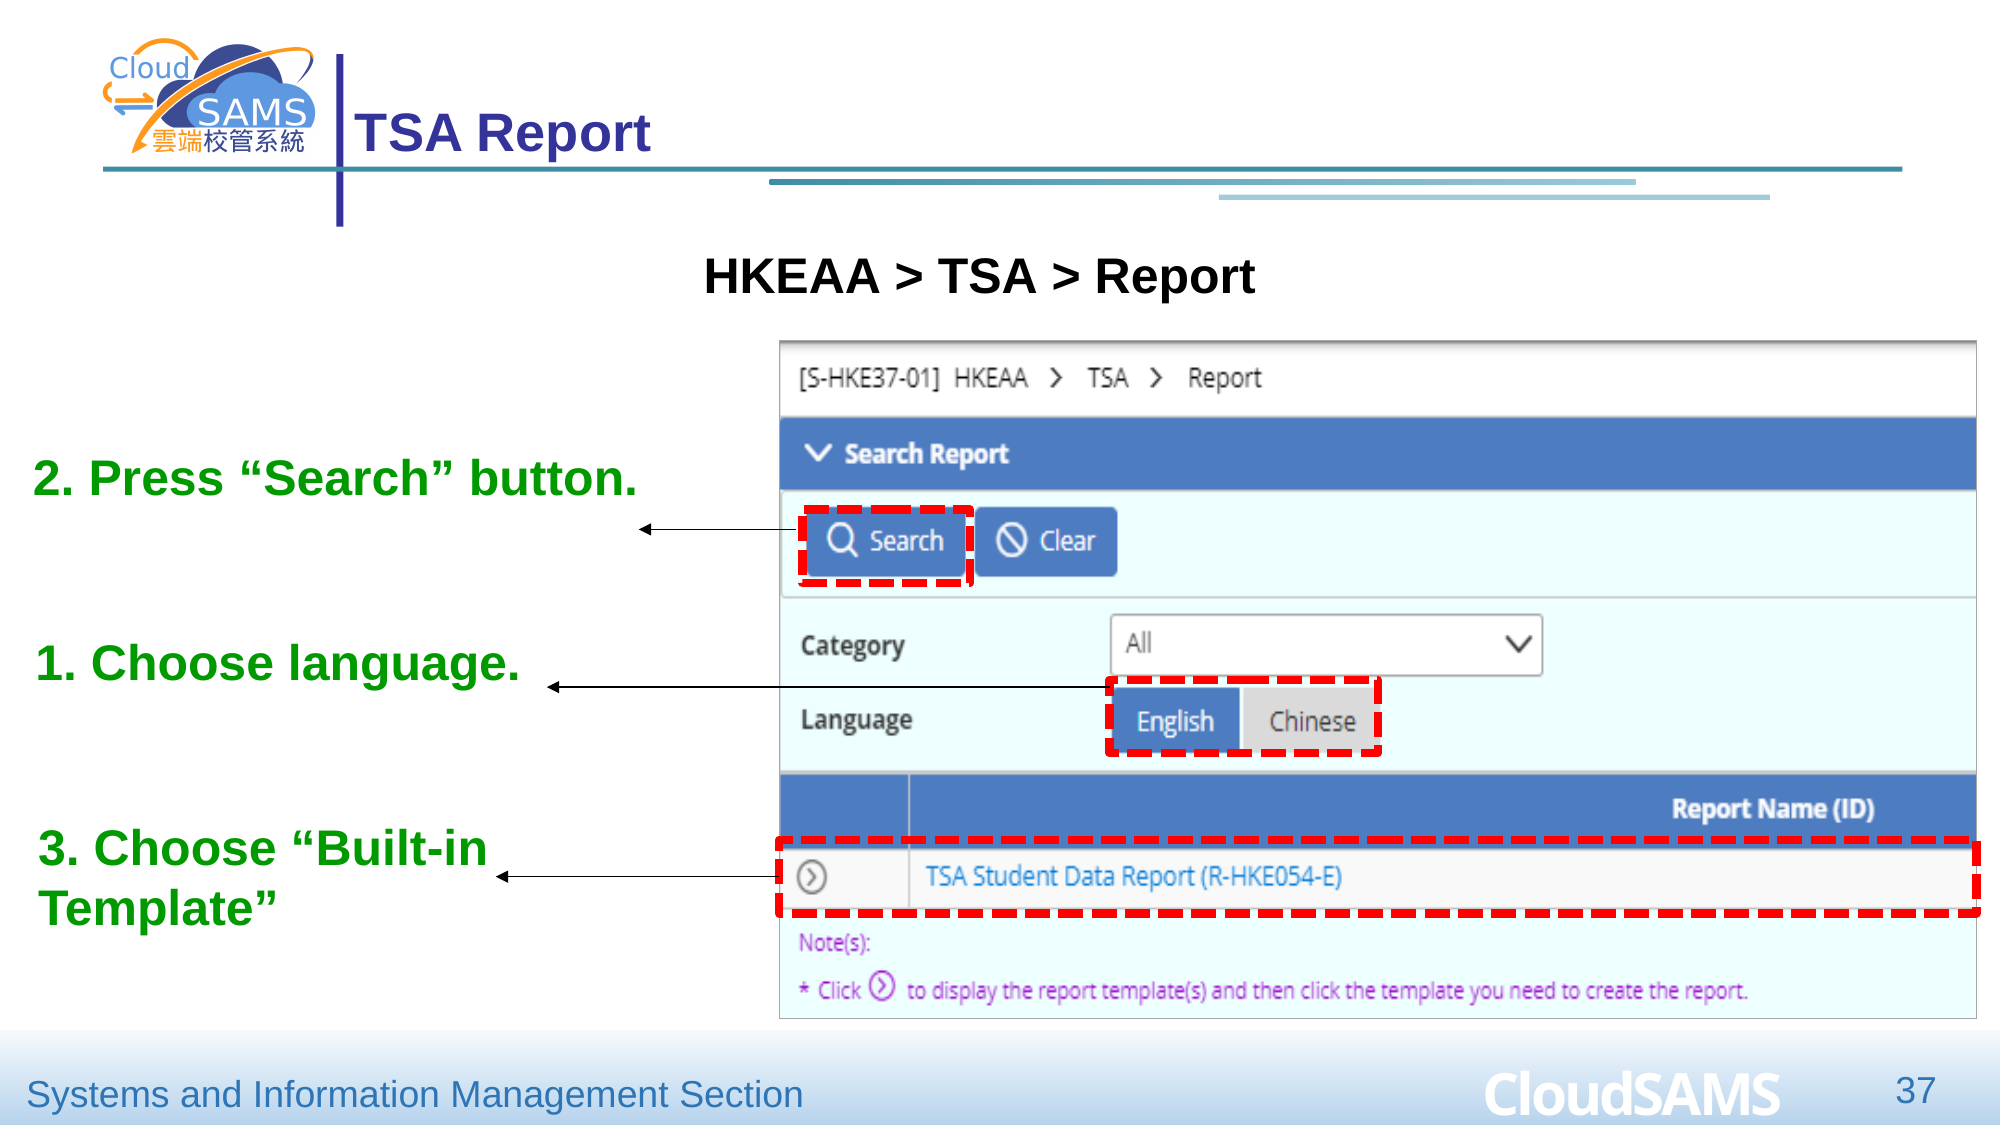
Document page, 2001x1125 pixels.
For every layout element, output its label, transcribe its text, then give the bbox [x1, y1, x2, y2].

picture [87, 7, 349, 175]
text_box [495, 340, 1977, 1019]
title TSA Report [340, 44, 1907, 170]
slide_number 37 [1755, 1059, 1952, 1125]
text_box HKEAA > TSA > Report [688, 235, 1272, 311]
text_box 3. Choose “Built-in Template” [23, 808, 490, 944]
text_box 2. Press “Search” button. [18, 438, 490, 513]
text_box 1. Choose language. [20, 623, 490, 699]
